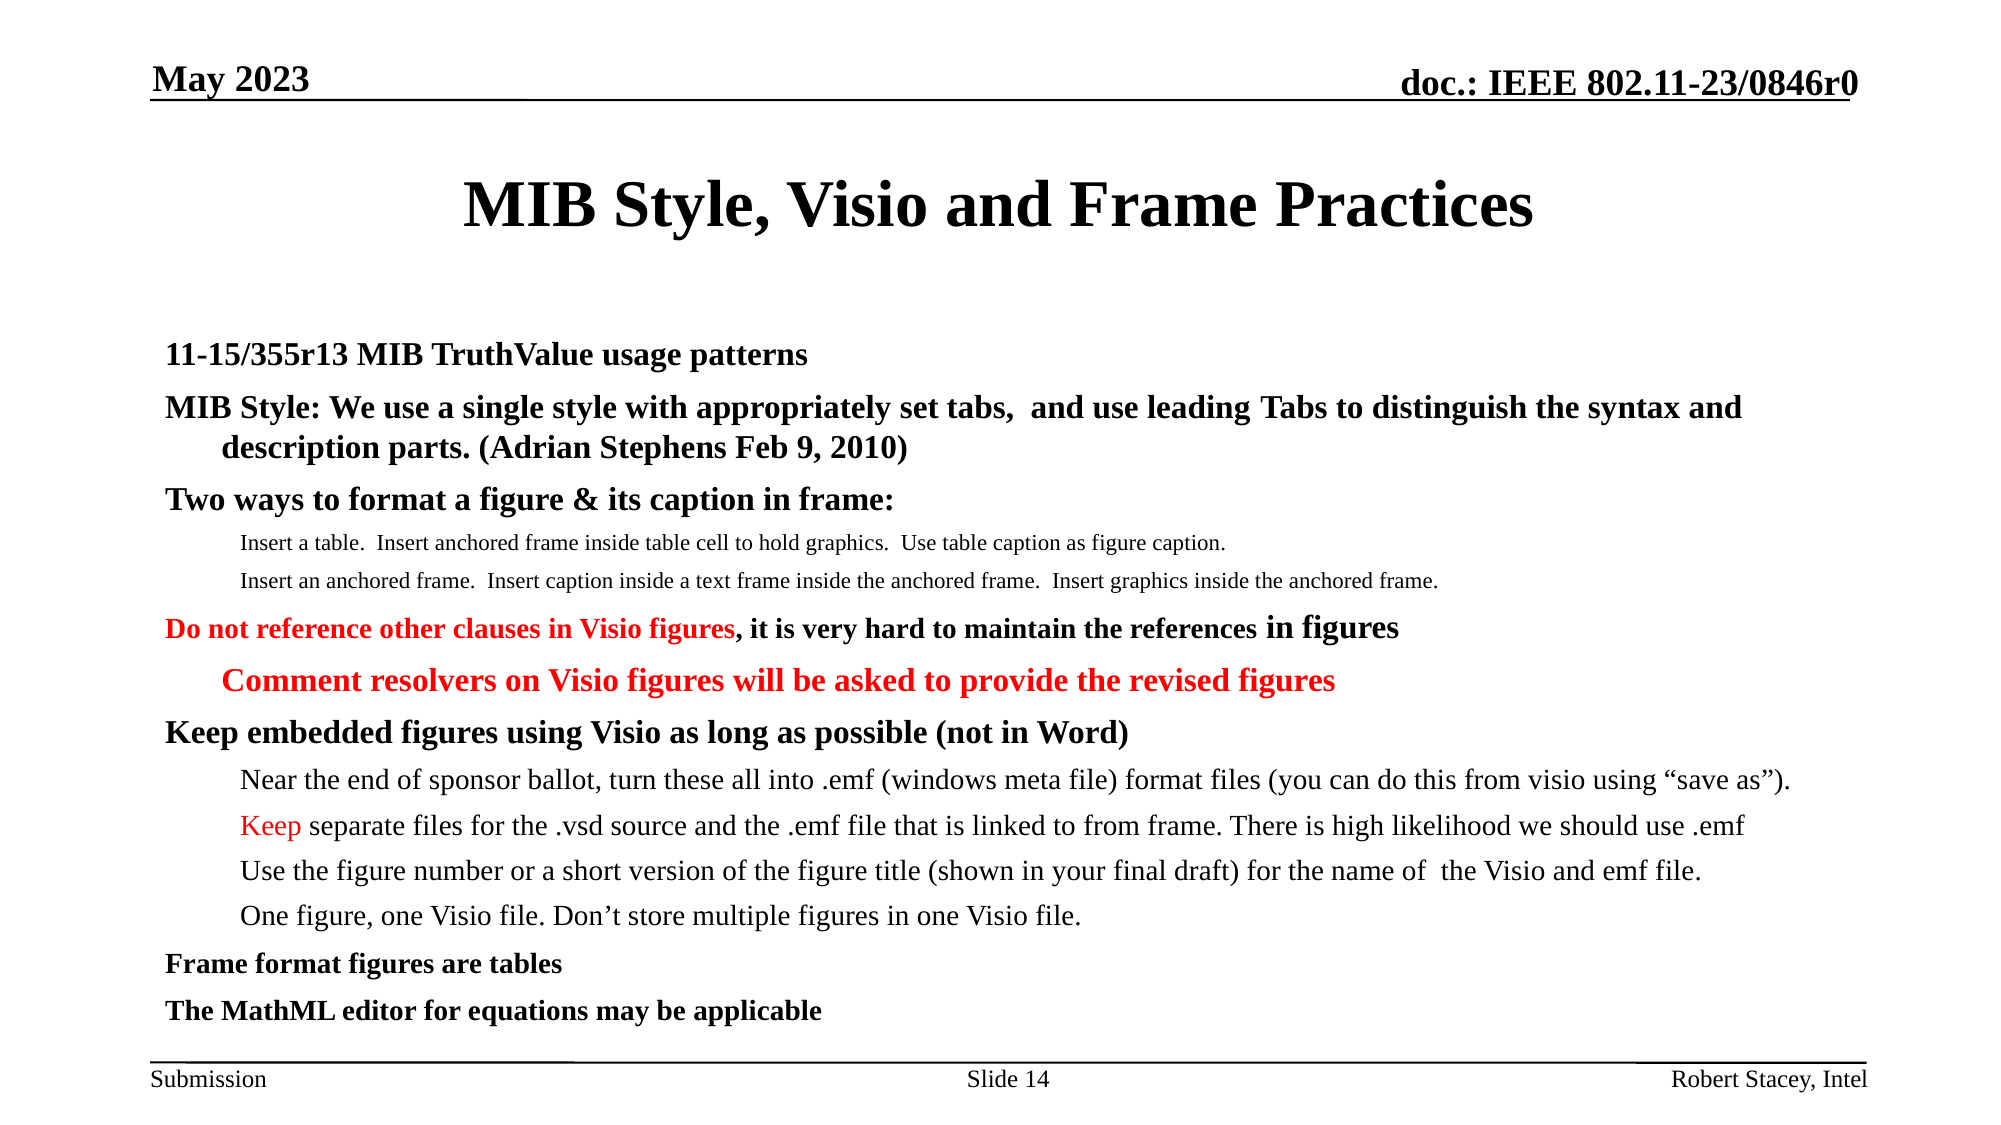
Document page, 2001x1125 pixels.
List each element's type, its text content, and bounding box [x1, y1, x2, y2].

title MIB Style, Visio and Frame Practices [149, 112, 1850, 288]
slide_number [152, 54, 563, 100]
footer Robert Stacey, Intel [1171, 1061, 1869, 1093]
slide_number Slide 14 [950, 1061, 1067, 1123]
list 11-15/355r13 MIB TruthValue usage patterns MIB Style: We use a single style with appropriately set tabs, and use leading Tabs to distinguish the syntax and description parts. (Adrian Stephens Feb 9, 2010) Two ways to format a figure & its caption in frame: Insert a table. Insert anchored frame inside table cell to hold graphics. Use table caption as figure caption. Insert an anchored frame. Insert caption inside a text frame inside the anchored frame. Insert graphics inside the anchored frame. Do not reference other clauses in Visio figures, it is very hard to maintain the references in figures Comment resolvers on Visio figures will be asked to provide the revised figures Keep embedded figures using Visio as long as possible (not in Word) Near the end of sponsor ballot, turn these all into .emf (windows meta file) format files (you can do this from visio using “save as”). Keep separate files for the .vsd source and the .emf file that is linked to from frame. There is high likelihood we should use .emf Use the figure number or a short version of the figure title (shown in your final draft) for the name of the Visio and emf file. One figure, one Visio file. Don’t store multiple figures in one Visio file. Frame format figures are tables The MathML editor for equations may be applicable [149, 324, 1850, 1051]
